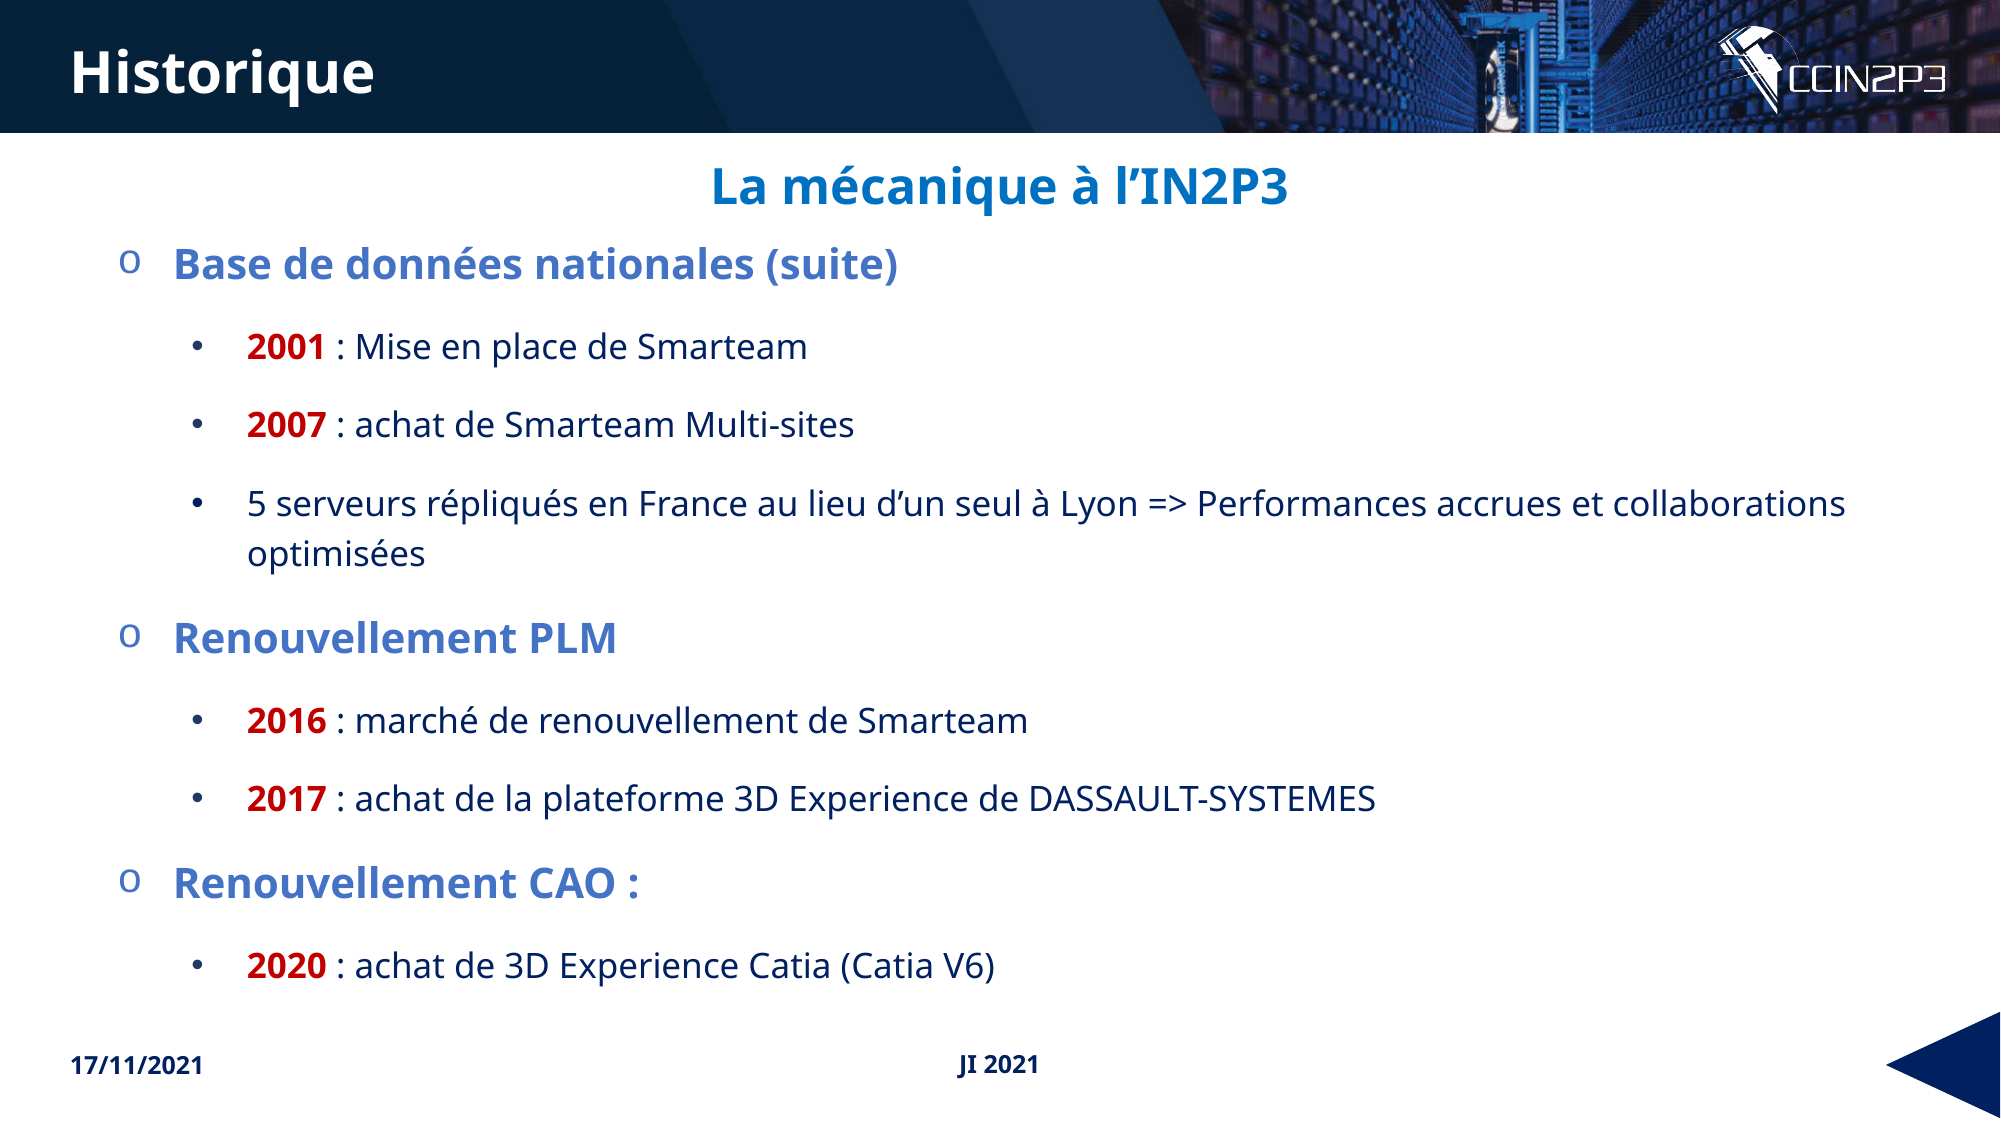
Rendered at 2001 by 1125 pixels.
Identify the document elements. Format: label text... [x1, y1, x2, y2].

picture [0, 0, 2000, 133]
footer JI 2021 [527, 1035, 1473, 1095]
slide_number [55, 1035, 410, 1095]
list Historique [55, 35, 1718, 105]
list La mécanique à l’IN2P3 [55, 154, 1945, 212]
list Base de données nationales (suite) 2001 : Mise en place de Smarteam 2007 : achat de Smarteam Multi-sites 5 serveurs répliqués en France au lieu d’un seul à Lyon => Performances accrues et collaborations optimisées Renouvellement PLM 2016 : marché de renouvellement de Smarteam 2017 : achat de la plateforme 3D Experience de DASSAULT-SYSTEMES Renouvellement CAO : 2020 : achat de 3D Experience Catia (Catia V6) [102, 219, 1946, 997]
